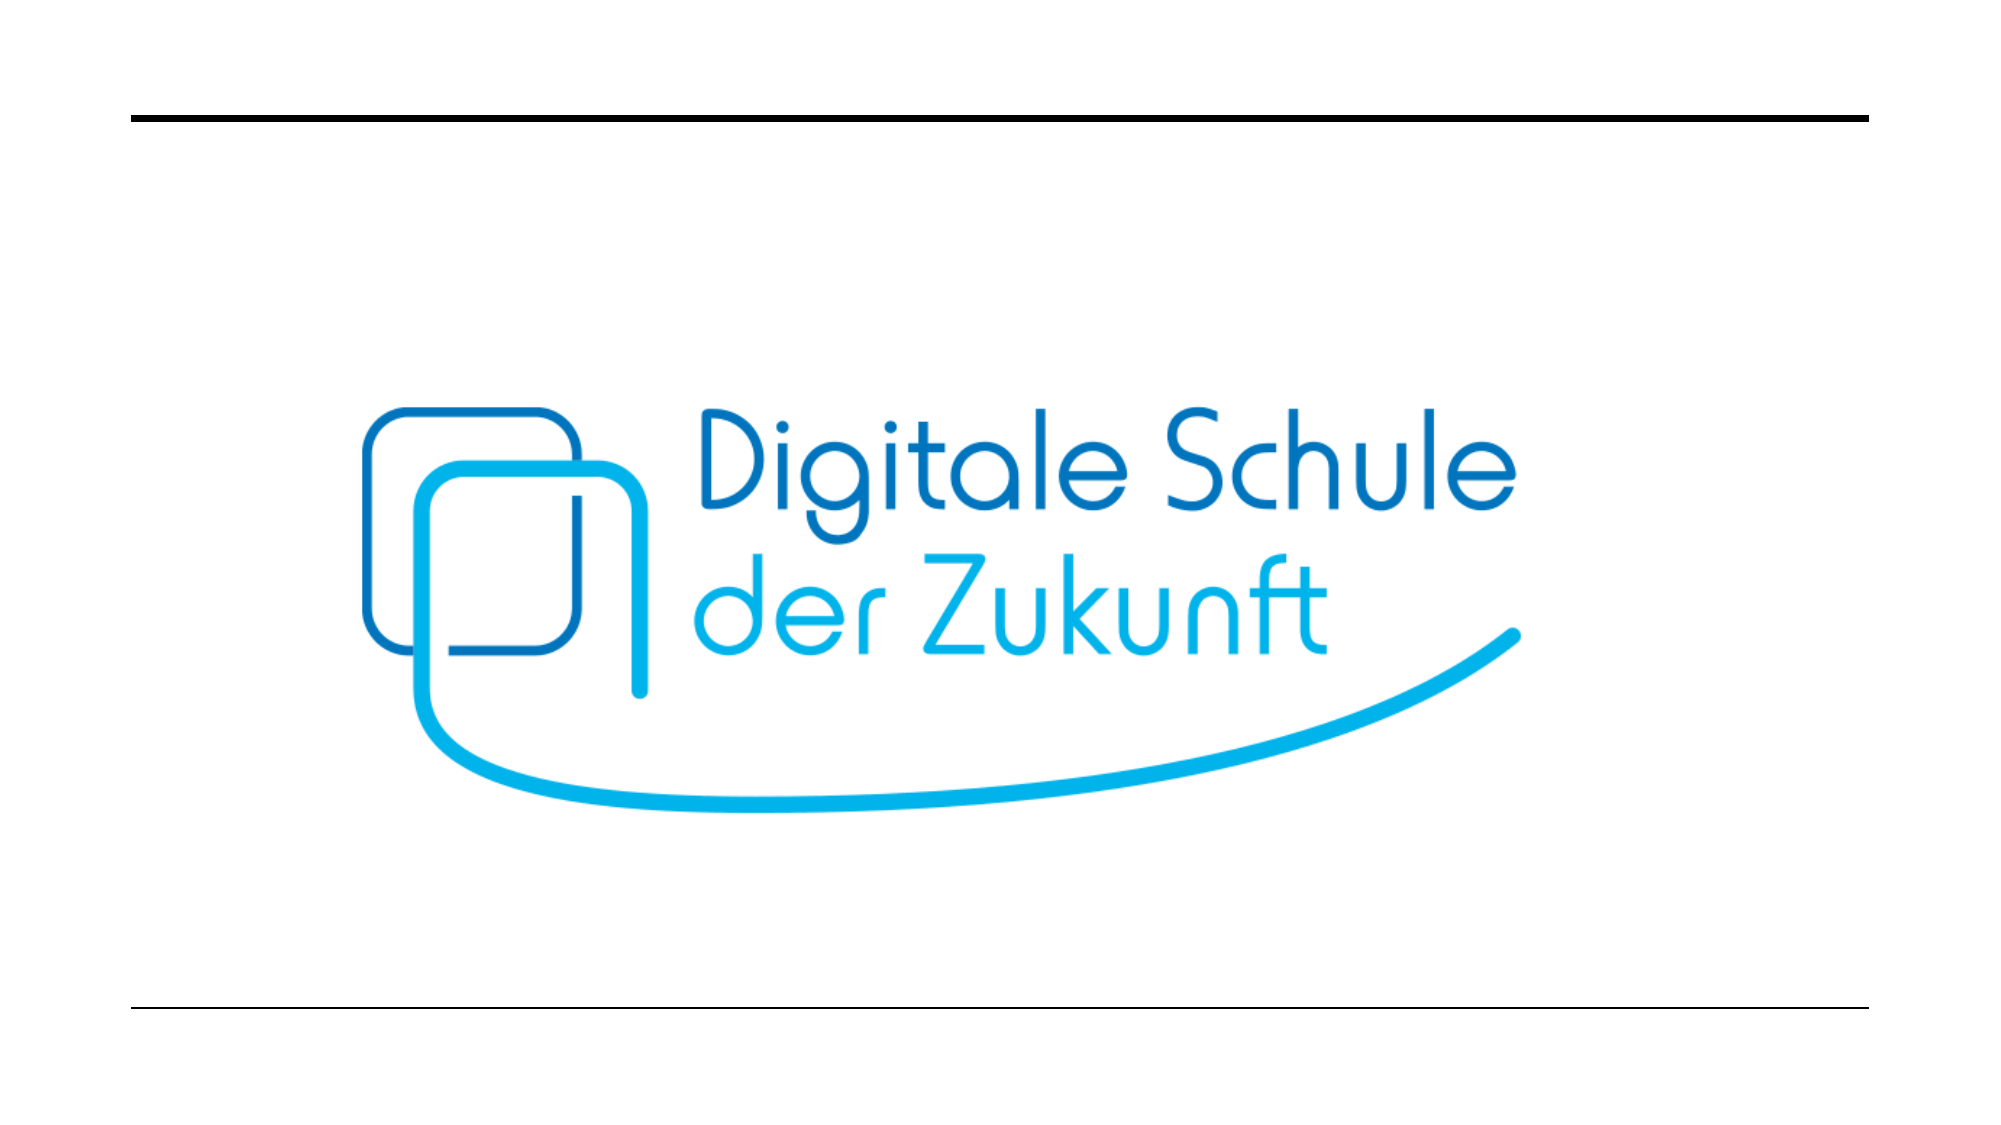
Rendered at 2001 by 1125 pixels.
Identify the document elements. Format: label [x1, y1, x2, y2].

picture [93, 280, 1831, 819]
